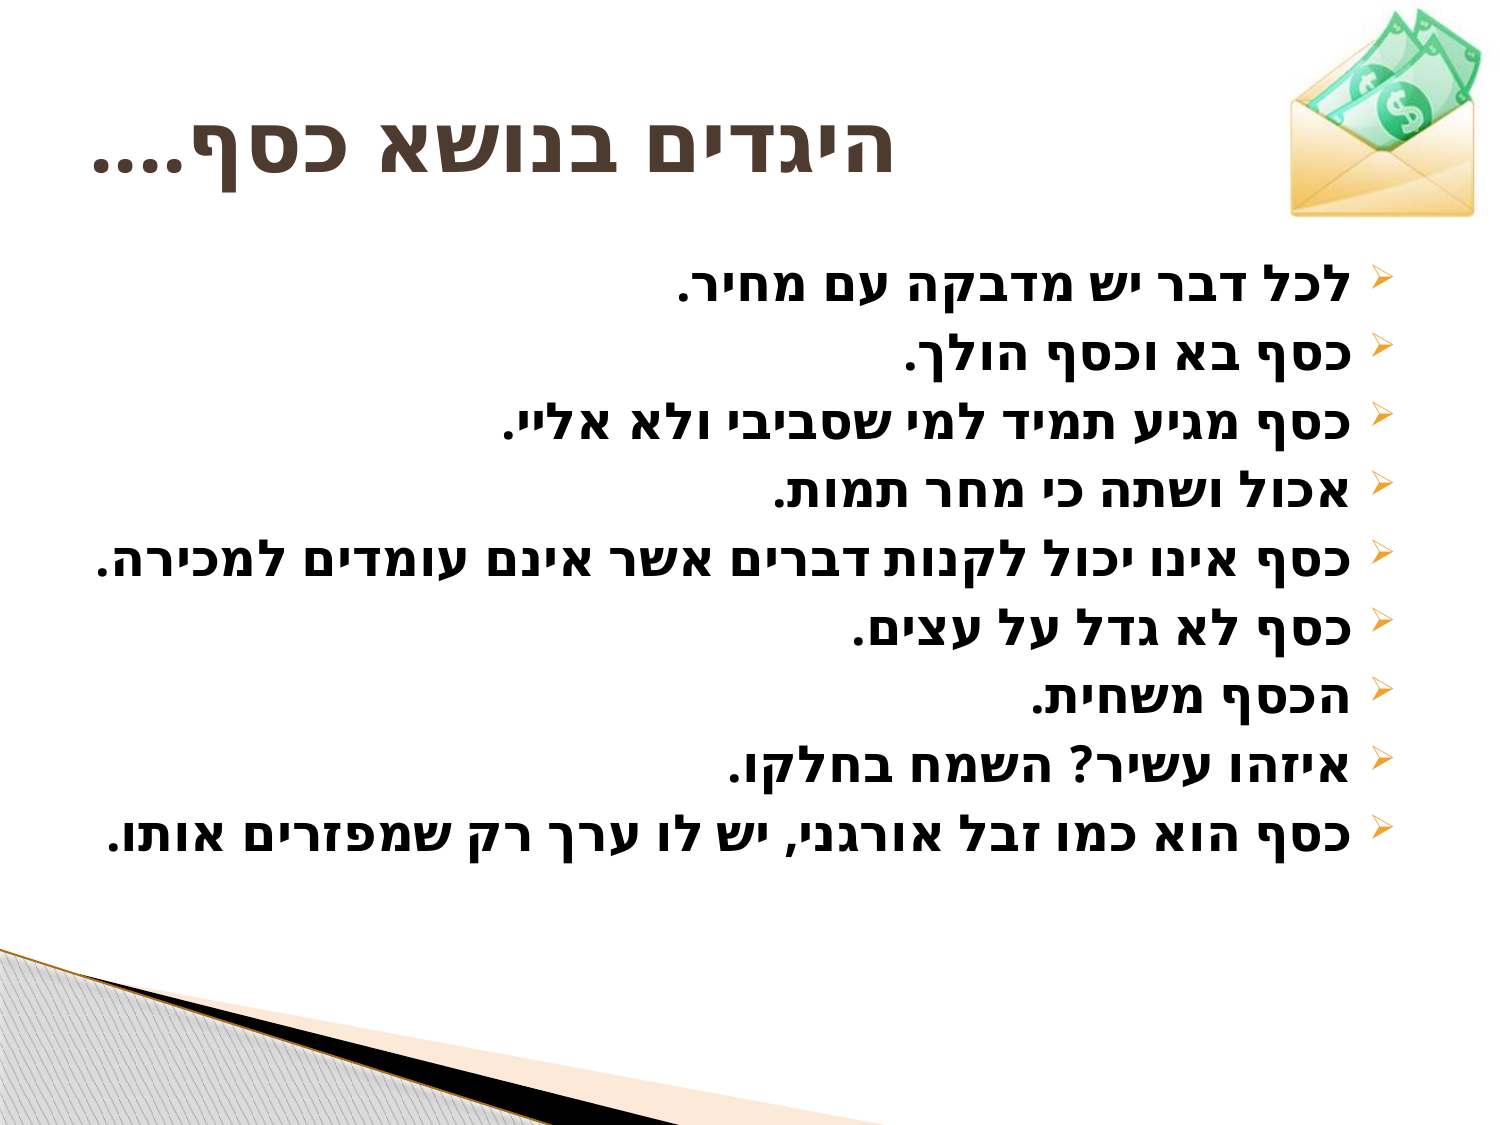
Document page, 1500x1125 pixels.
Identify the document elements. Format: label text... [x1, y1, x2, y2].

list לכל דבר יש מדבקה עם מחיר. כסף בא וכסף הולך. כסף מגיע תמיד למי שסביבי ולא אליי. אכול ושתה כי מחר תמות. כסף אינו יכול לקנות דברים אשר אינם עומדים למכירה. כסף לא גדל על עצים. הכסף משחית. איזהו עשיר? השמח בחלקו. כסף הוא כמו זבל אורגני, יש לו ערך רק שמפזרים אותו. [75, 243, 1425, 986]
title היגדים בנושא כסף.... [75, 45, 1259, 233]
picture [1265, 0, 1500, 237]
